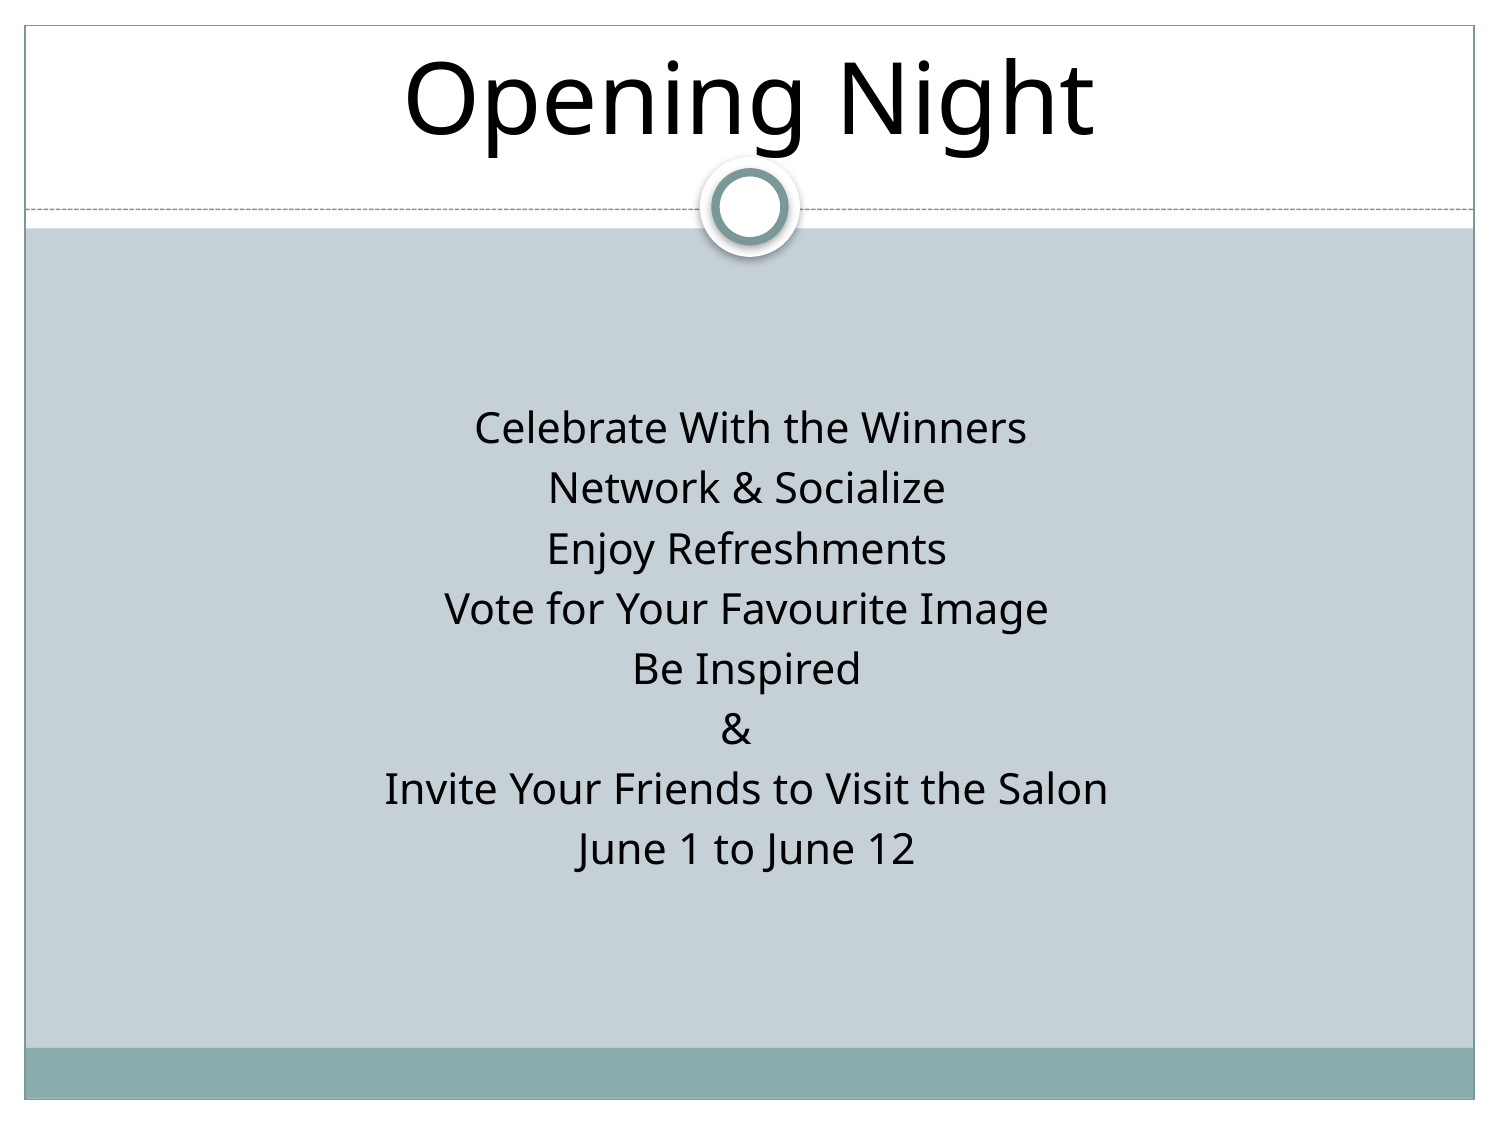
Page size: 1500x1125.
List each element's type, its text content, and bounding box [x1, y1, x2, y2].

title Opening Night [49, 37, 1450, 162]
list Celebrate With the Winners Network & Socialize Enjoy Refreshments Vote for Your Favourite Image Be Inspired & Invite Your Friends to Visit the Salon June 1 to June 12 [49, 250, 1445, 1088]
